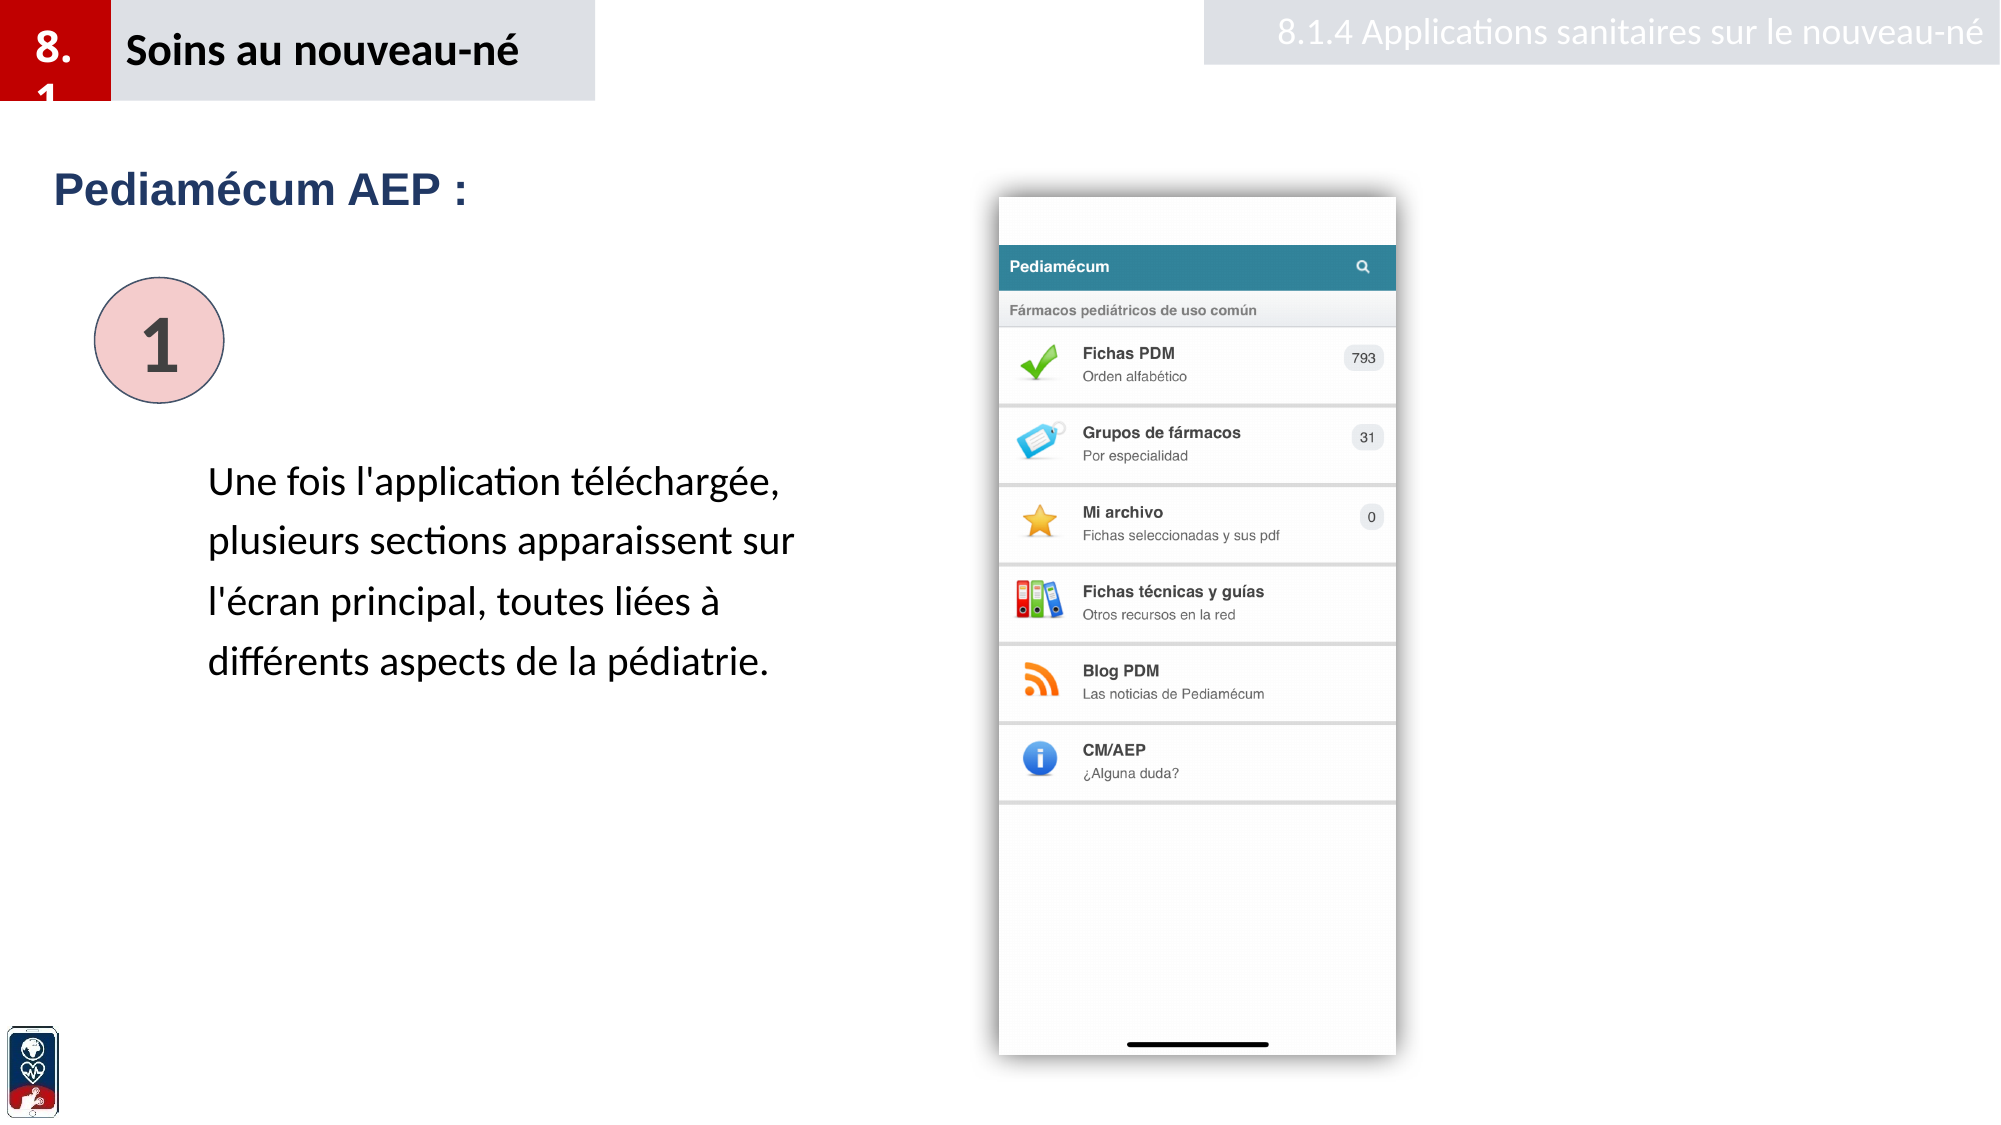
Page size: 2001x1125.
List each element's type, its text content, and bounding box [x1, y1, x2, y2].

text_box Soins au nouveau-né [111, 0, 596, 101]
picture [7, 1026, 59, 1118]
text_box 8.1.4 Applications sanitaires sur le nouveau-né [1204, 0, 2000, 65]
text_box [0, 0, 111, 101]
list Une fois l'application téléchargée, plusieurs sections apparaissent sur l'écran principal, toutes liées à différents aspects de la pédiatrie. [192, 435, 820, 1094]
title Pediamécum AEP : [38, 138, 971, 238]
text_box 1 [123, 274, 232, 405]
picture [999, 197, 1396, 1055]
text_box [94, 288, 123, 393]
text_box 8.1 [20, 11, 111, 83]
